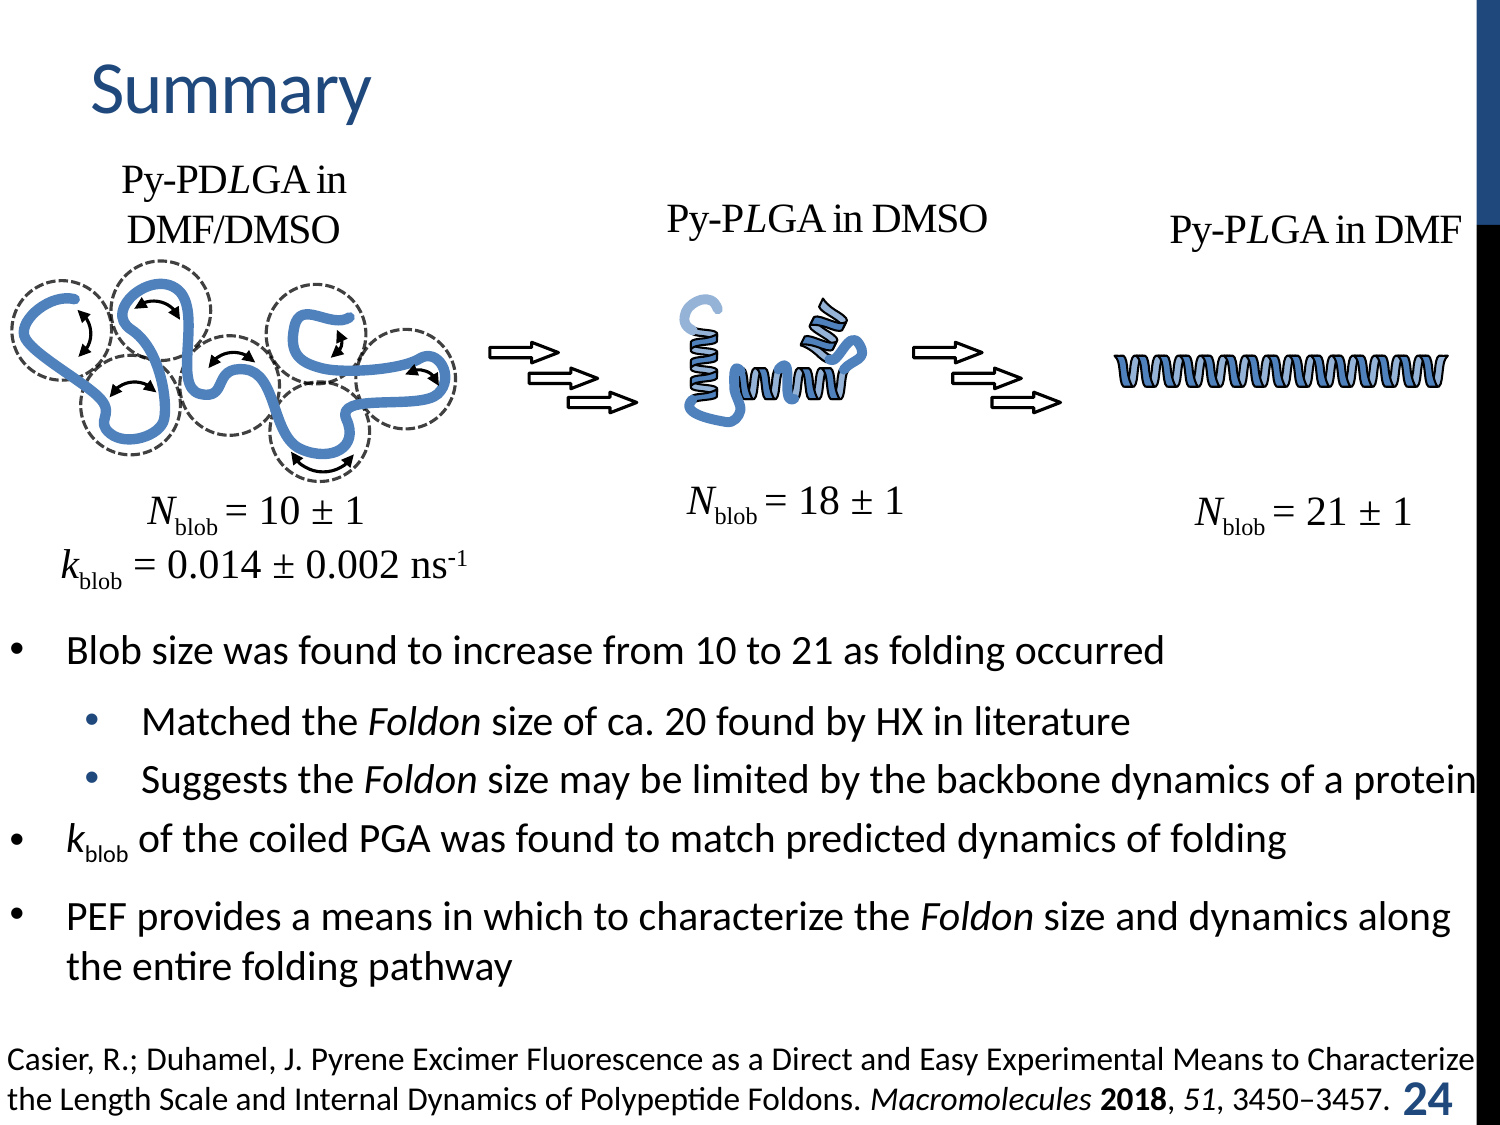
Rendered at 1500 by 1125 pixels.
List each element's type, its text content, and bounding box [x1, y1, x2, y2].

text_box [1029, 341, 1061, 413]
title Summary [75, 25, 1025, 136]
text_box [544, 341, 625, 413]
list Blob size was found to increase from 10 to 21 as folding occurred Matched the Foldon size of ca. 20 found by HX in literature Suggests the Foldon size may be limited by the backbone dynamics of a protein kblob of the coiled PGA was found to match predicted dynamics of folding PEF provides a means in which to characterize the Foldon size and dynamics along the entire folding pathway [0, 615, 1497, 1015]
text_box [1114, 218, 1500, 536]
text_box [630, 218, 1025, 526]
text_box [10, 218, 541, 580]
text_box Casier, R.; Duhamel, J. Pyrene Excimer Fluorescence as a Direct and Easy Experimental Means to Characterize the Length Scale and Internal Dynamics of Polypeptide Foldons. Macromolecules 2018, 51, 3450–3457. [0, 1029, 1493, 1125]
slide_number 24 [1493, 1065, 1500, 1125]
